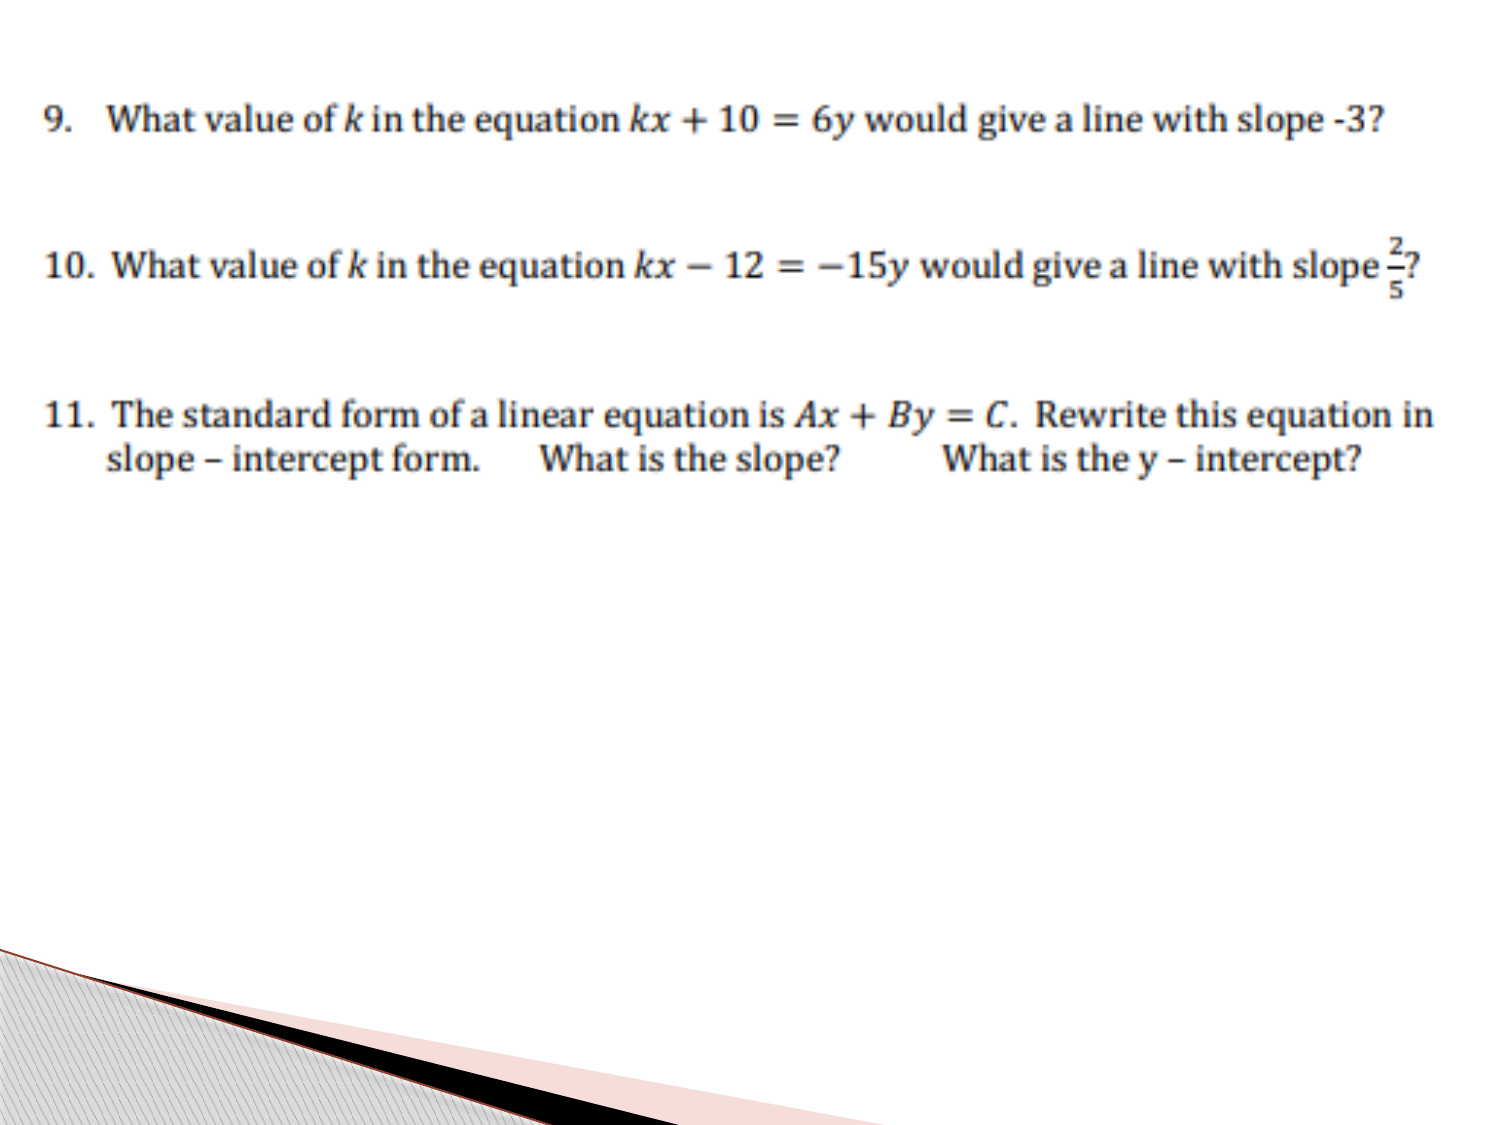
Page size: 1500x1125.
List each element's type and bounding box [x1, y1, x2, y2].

picture [37, 74, 1470, 513]
